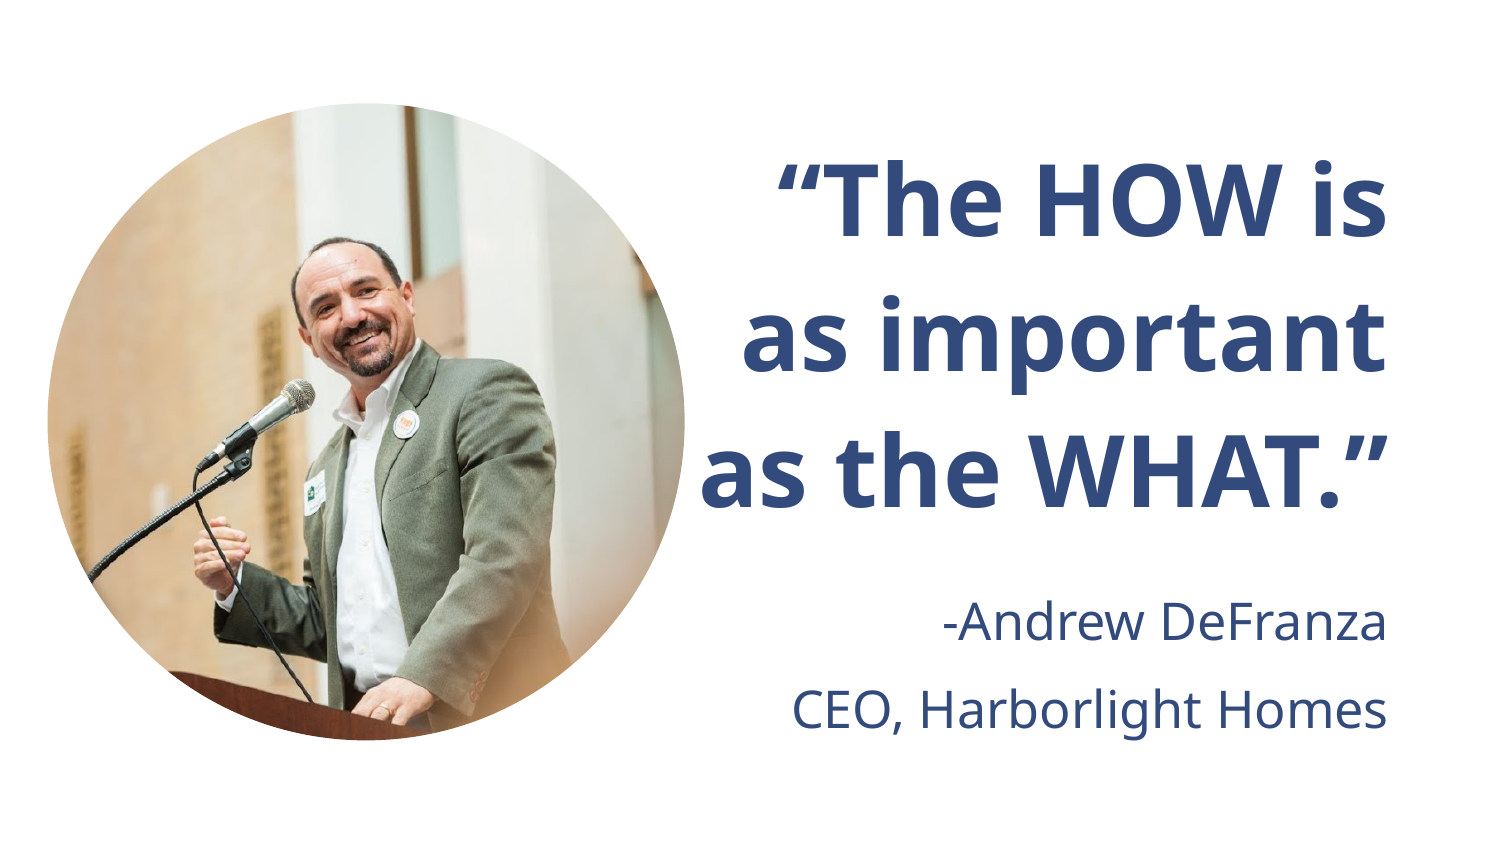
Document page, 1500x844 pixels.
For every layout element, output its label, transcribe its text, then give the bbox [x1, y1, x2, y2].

title “The HOW is as important as the WHAT.” [655, 120, 1390, 528]
text_box -Andrew DeFranza CEO, Harborlight Homes [414, 563, 1390, 739]
text_box [47, 103, 685, 741]
